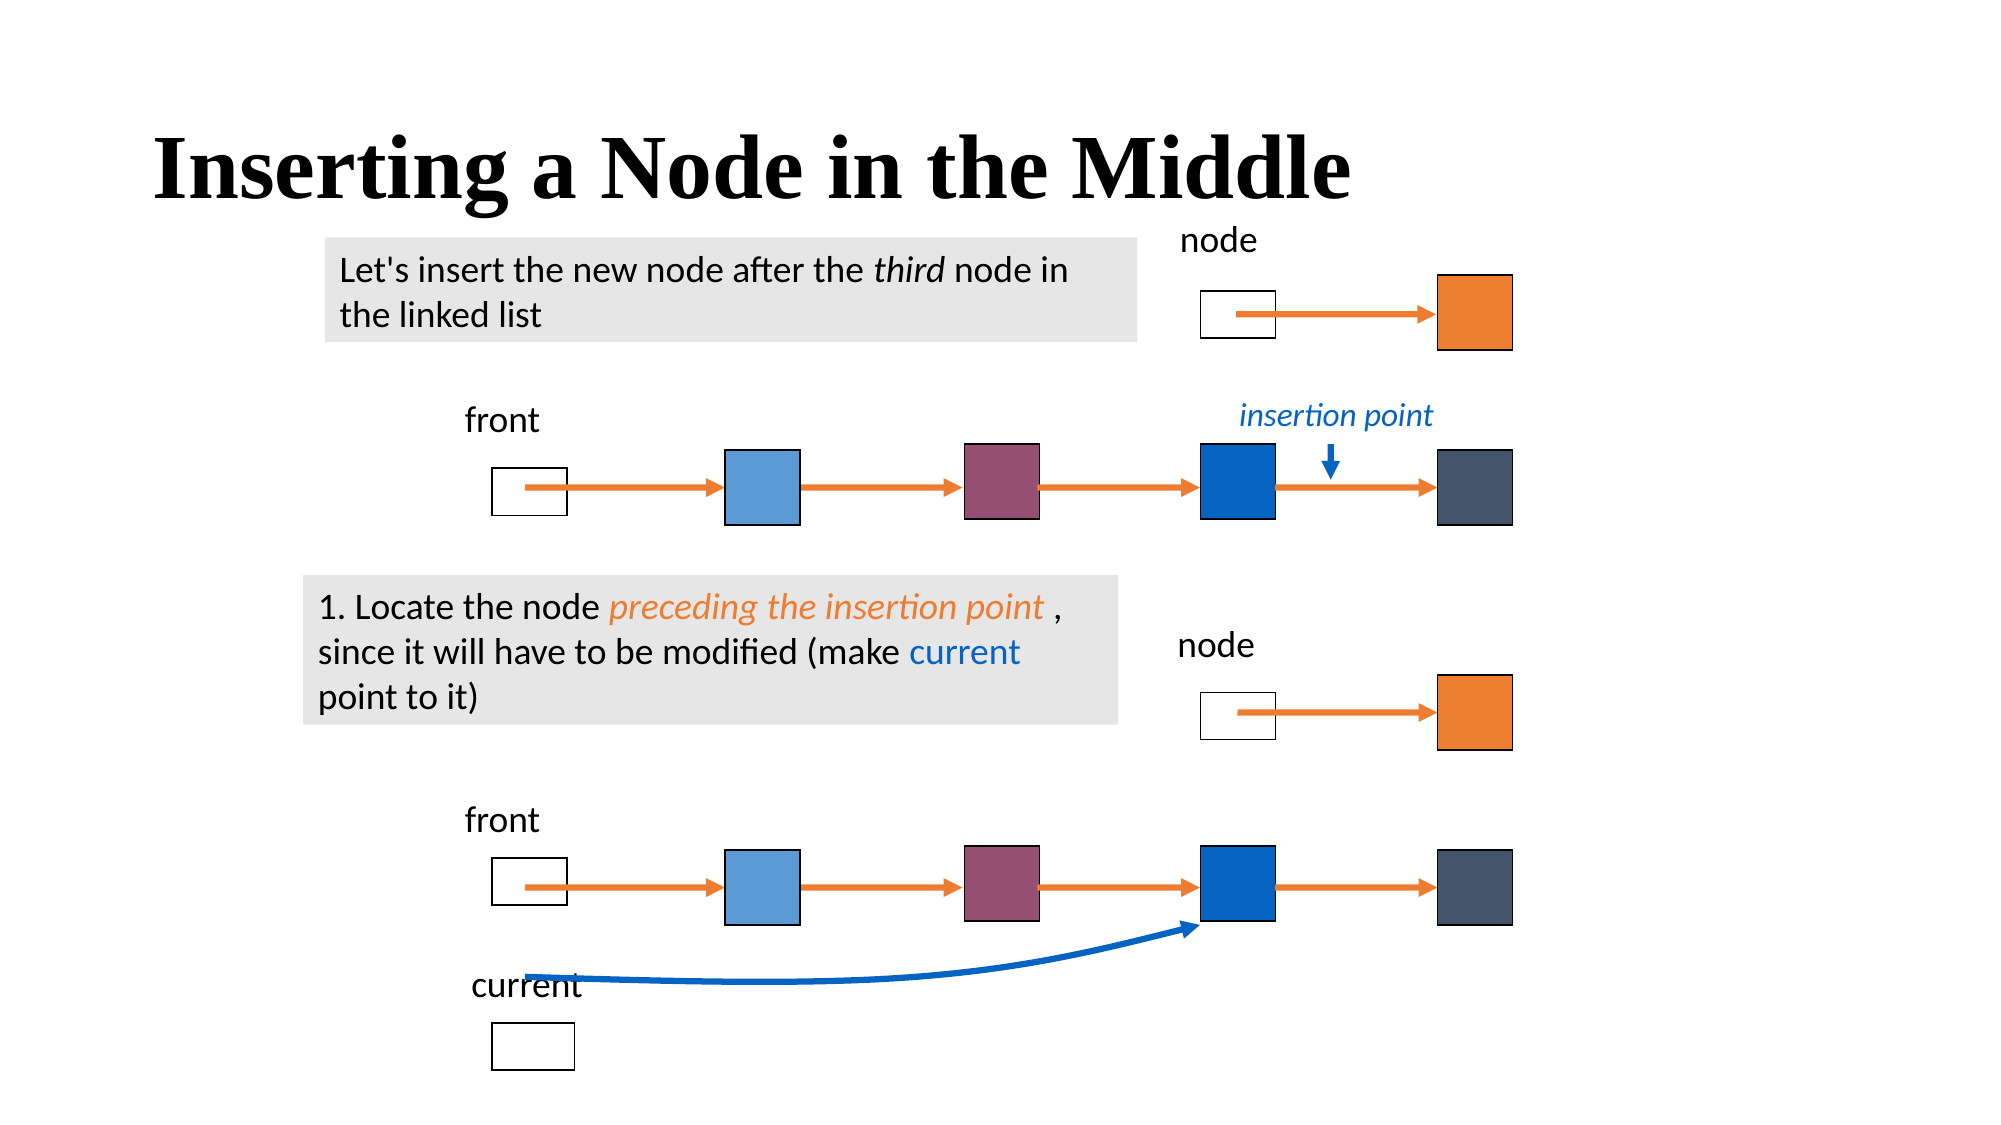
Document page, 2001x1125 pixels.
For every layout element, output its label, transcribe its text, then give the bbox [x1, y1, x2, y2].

text_box [1274, 881, 1438, 894]
text_box [524, 481, 724, 494]
text_box node [1165, 207, 1316, 268]
text_box [964, 444, 1040, 520]
text_box Let's insert the new node after the third node in the linked list [324, 237, 1138, 343]
text_box [1437, 674, 1513, 750]
text_box front [449, 387, 600, 448]
text_box current [456, 952, 657, 1012]
text_box [1236, 308, 1437, 321]
text_box [1200, 290, 1276, 338]
text_box [724, 849, 800, 925]
text_box [1437, 849, 1513, 925]
text_box [1200, 444, 1276, 520]
text_box [492, 467, 568, 516]
title Inserting a Node in the Middle [137, 59, 1863, 278]
text_box [964, 846, 1040, 921]
text_box [1437, 449, 1513, 525]
text_box front [449, 787, 600, 848]
text_box [800, 881, 963, 894]
text_box [524, 881, 724, 894]
text_box [1037, 881, 1201, 894]
text_box insertion point [1224, 385, 1544, 440]
text_box 1. Locate the node preceding the insertion point , since it will have to be modified (make current point to it) [303, 574, 1119, 725]
text_box [800, 481, 963, 494]
text_box [1437, 274, 1513, 350]
text_box [1037, 481, 1201, 494]
text_box [492, 1023, 575, 1071]
text_box [524, 921, 1200, 982]
text_box [492, 857, 568, 905]
text_box [724, 449, 800, 525]
text_box node [1162, 612, 1313, 673]
text_box [1324, 444, 1337, 480]
text_box [1200, 692, 1276, 740]
text_box [1274, 481, 1438, 494]
text_box [1200, 846, 1276, 921]
text_box [1237, 706, 1438, 719]
